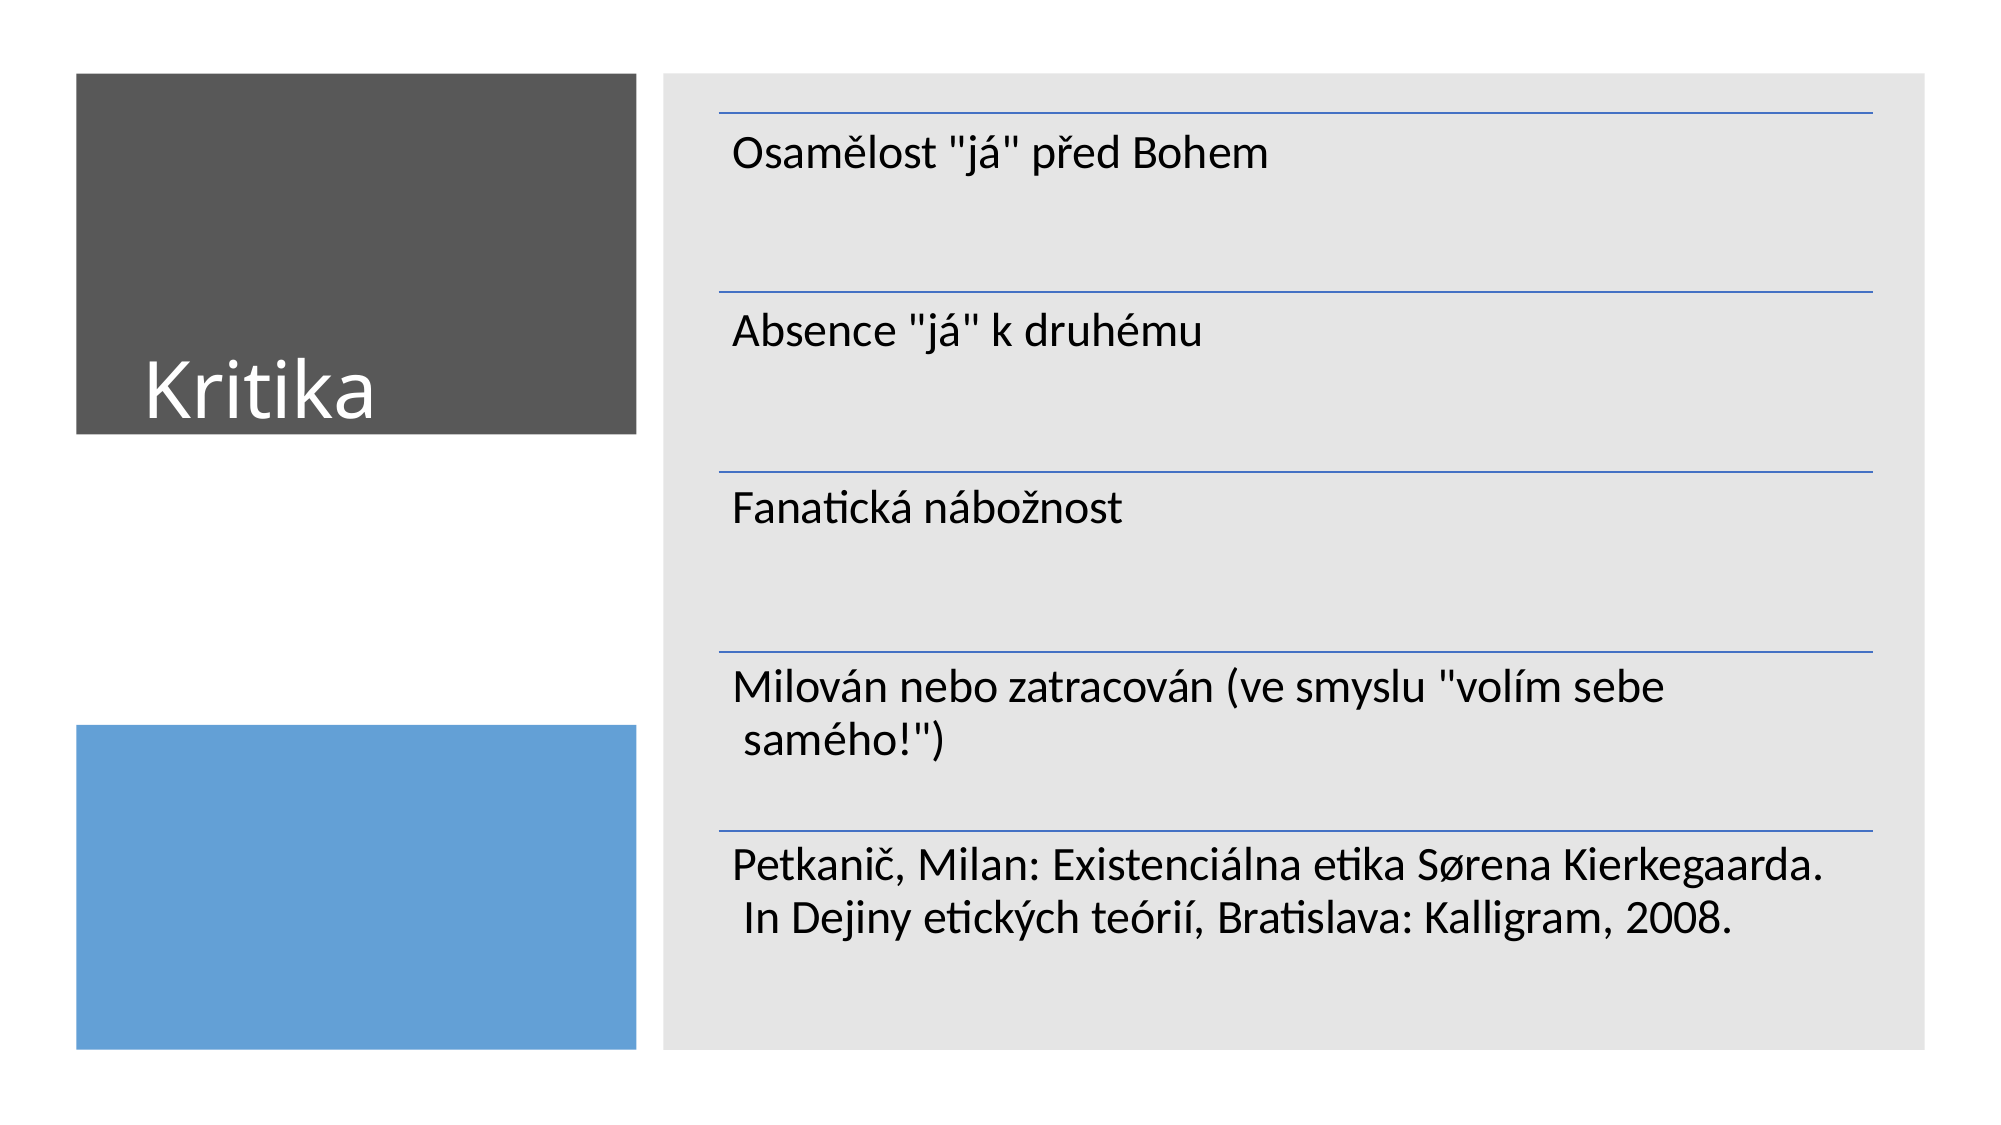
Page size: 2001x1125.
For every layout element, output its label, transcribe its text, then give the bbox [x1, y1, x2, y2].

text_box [663, 73, 1925, 1051]
title Kritika [76, 73, 637, 435]
text_box [76, 724, 637, 1050]
